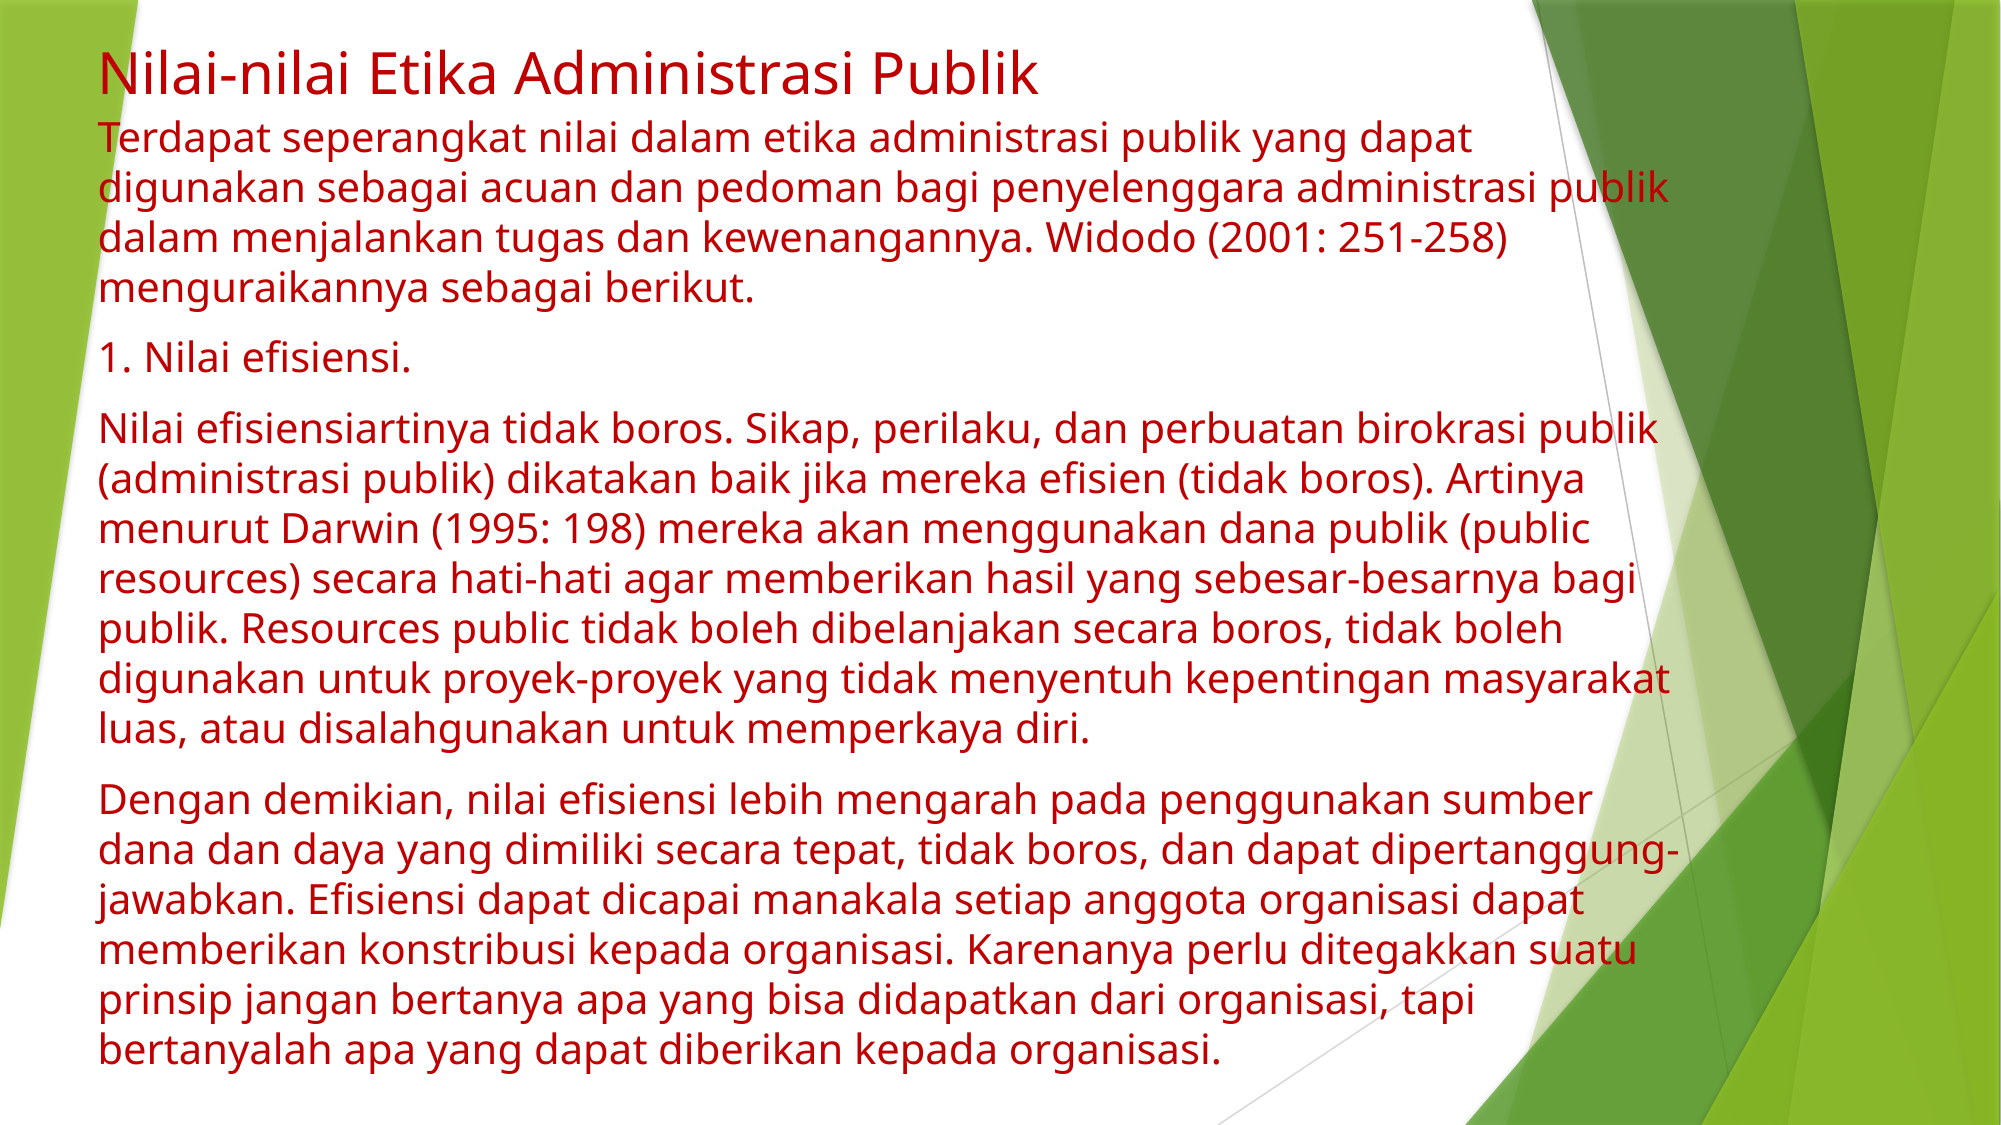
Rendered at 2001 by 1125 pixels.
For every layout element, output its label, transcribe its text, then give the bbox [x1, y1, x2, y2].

title Nilai-nilai Etika Administrasi Publik [82, 28, 1583, 102]
subtitle Terdapat seperangkat nilai dalam etika administrasi publik yang dapat digunakan sebagai acuan dan pedoman bagi penyelenggara administrasi publik dalam menjalankan tugas dan kewenangannya. Widodo (2001: 251-258) menguraikannya sebagai berikut. 1. Nilai efisiensi. Nilai efisiensiartinya tidak boros. Sikap, perilaku, dan perbuatan birokrasi publik (administrasi publik) dikatakan baik jika mereka efisien (tidak boros). Artinya menurut Darwin (1995: 198) mereka akan menggunakan dana publik (public resources) secara hati-hati agar memberikan hasil yang sebesar-besarnya bagi publik. Resources public tidak boleh dibelanjakan secara boros, tidak boleh digunakan untuk proyek-proyek yang tidak menyentuh kepentingan masyarakat luas, atau disalahgunakan untuk memperkaya diri. Dengan demikian, nilai efisiensi lebih mengarah pada penggunakan sumber dana dan daya yang dimiliki secara tepat, tidak boros, dan dapat dipertanggung-jawabkan. Efisiensi dapat dicapai manakala setiap anggota organisasi dapat memberikan konstribusi kepada organisasi. Karenanya perlu ditegakkan suatu prinsip jangan bertanya apa yang bisa didapatkan dari organisasi, tapi bertanyalah apa yang dapat diberikan kepada organisasi. [82, 102, 1708, 1111]
